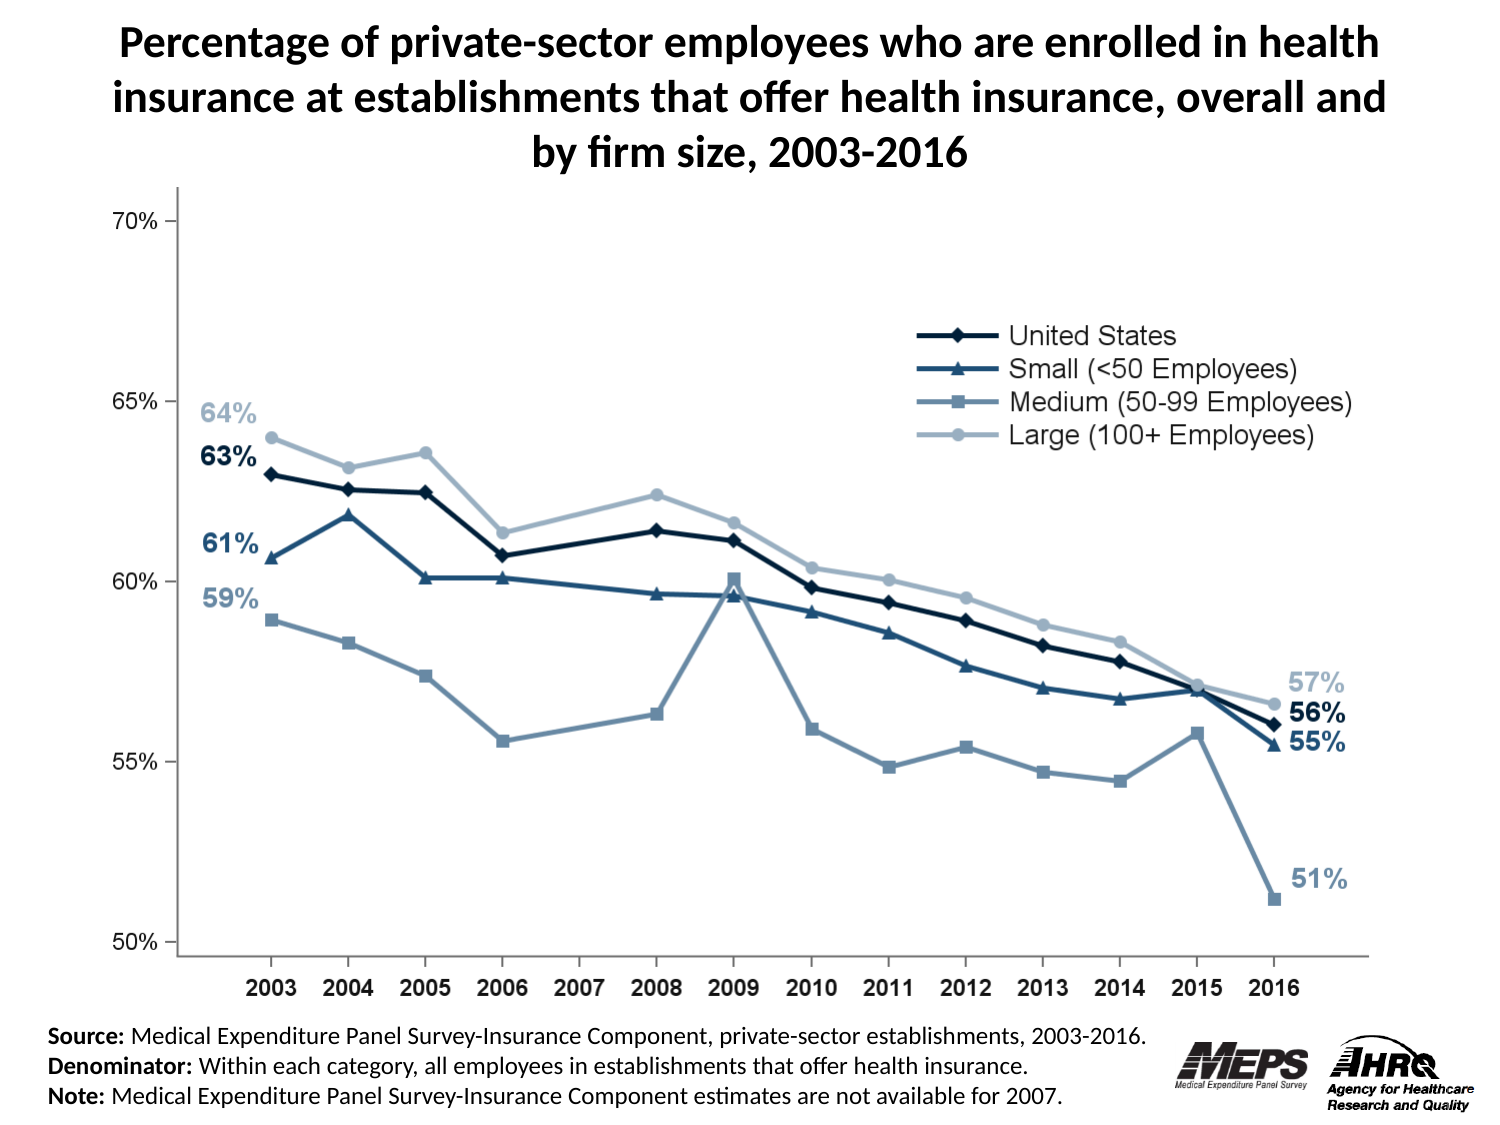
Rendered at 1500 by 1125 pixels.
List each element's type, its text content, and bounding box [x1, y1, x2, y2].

picture [1383, 1031, 1476, 1113]
list Source: Medical Expenditure Panel Survey-Insurance Component, private-sector establishments, 2003-2016. Denominator: Within each category, all employees in establishments that offer health insurance. Note: Medical Expenditure Panel Survey-Insurance Component estimates are not available for 2007. [32, 1015, 1383, 1125]
picture [37, 187, 1388, 1013]
title Percentage of private-sector employees who are enrolled in health insurance at establishments that offer health insurance, overall and by firm size, 2003-2016 [75, 0, 1425, 188]
